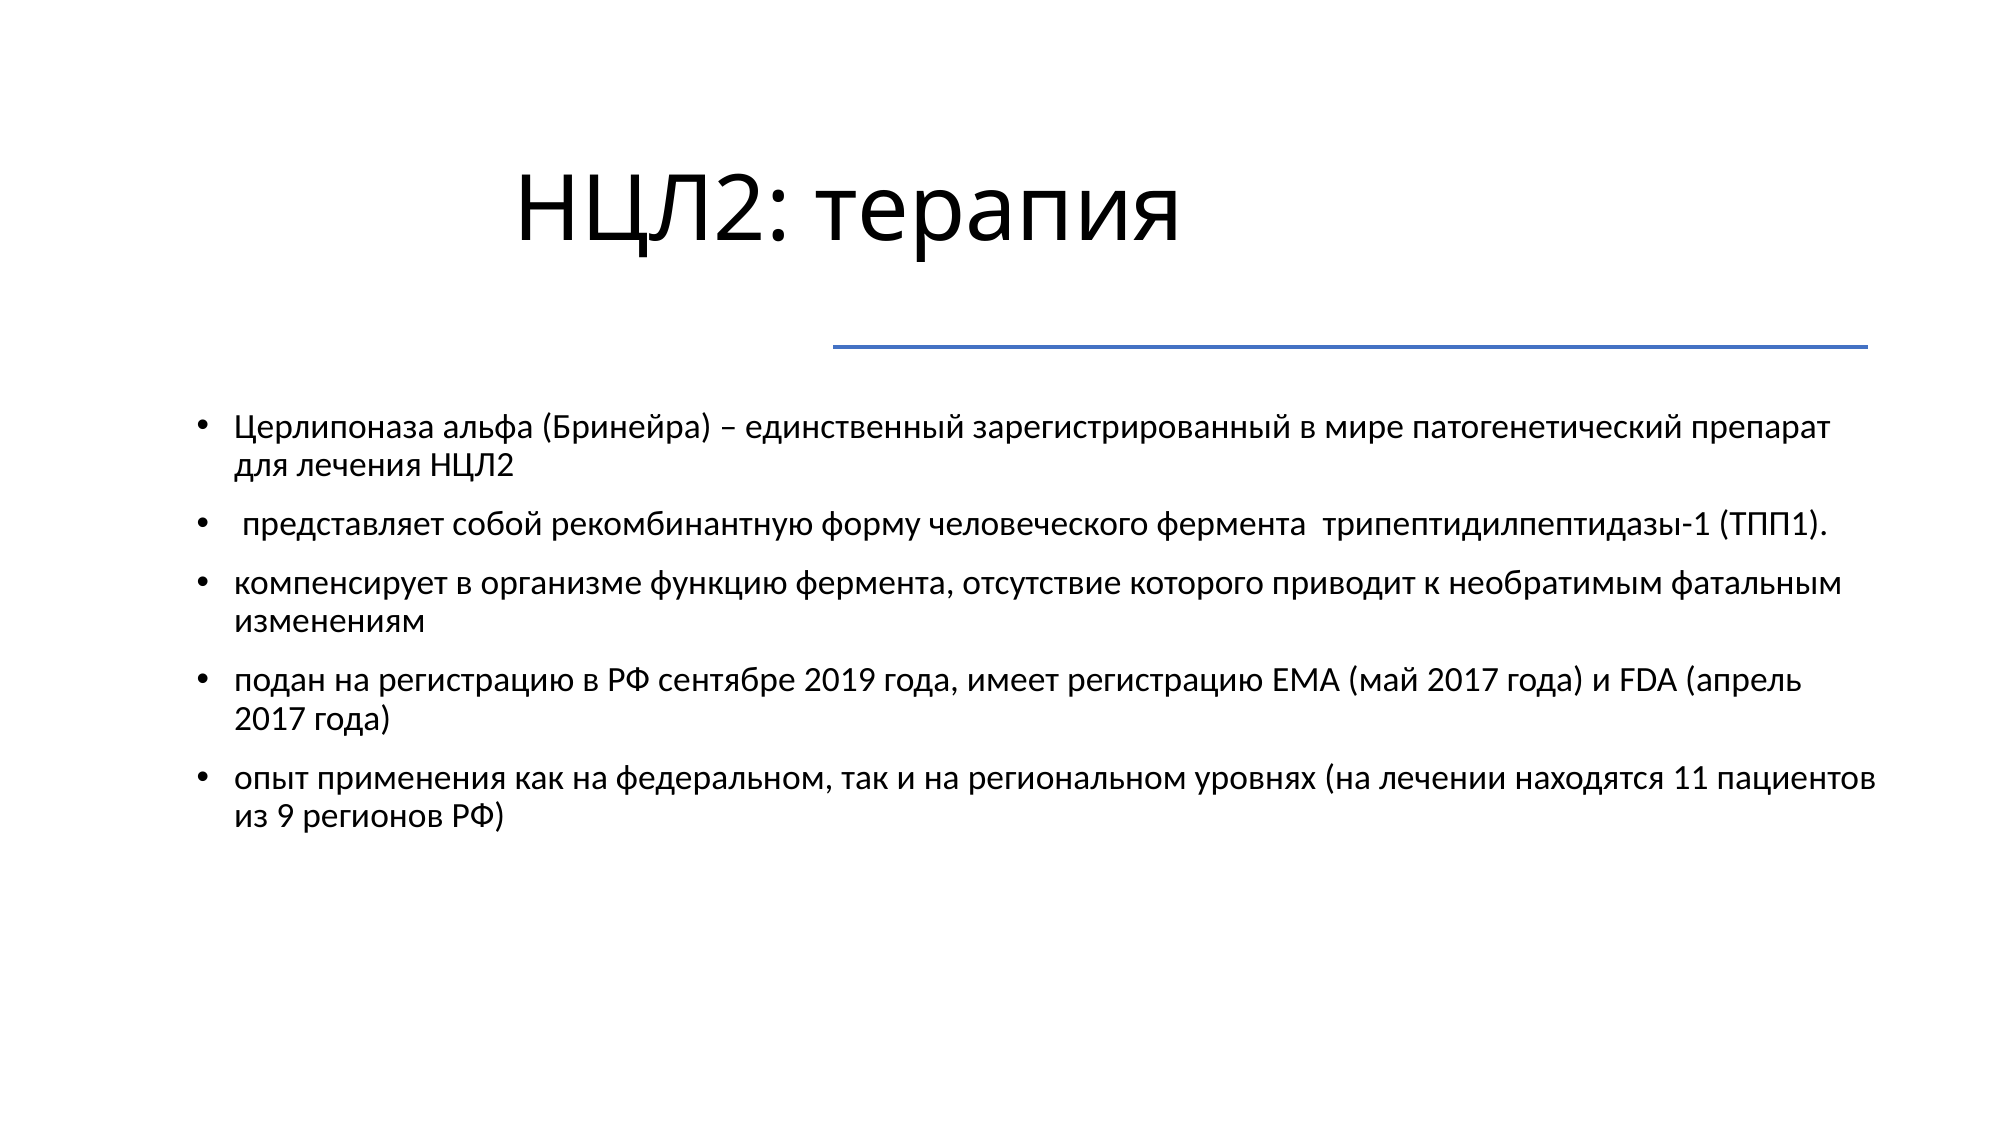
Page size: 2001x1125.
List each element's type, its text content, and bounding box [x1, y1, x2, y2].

title НЦЛ2: терапия [498, 56, 1579, 268]
list Церлипоназа альфа (Бринейра) – единственный зарегистрированный в мире патогенетический препарат для лечения НЦЛ2 представляет собой рекомбинантную форму человеческого фермента трипептидилпептидазы-1 (ТПП1). компенсирует в организме функцию фермента, отсутствие которого приводит к необратимым фатальным изменениям подан на регистрацию в РФ сентябре 2019 года, имеет регистрацию EMA (май 2017 года) и FDA (апрель 2017 года) опыт применения как на федеральном, так и на региональном уровнях (на лечении находятся 11 пациентов из 9 регионов РФ) [181, 399, 1895, 1021]
